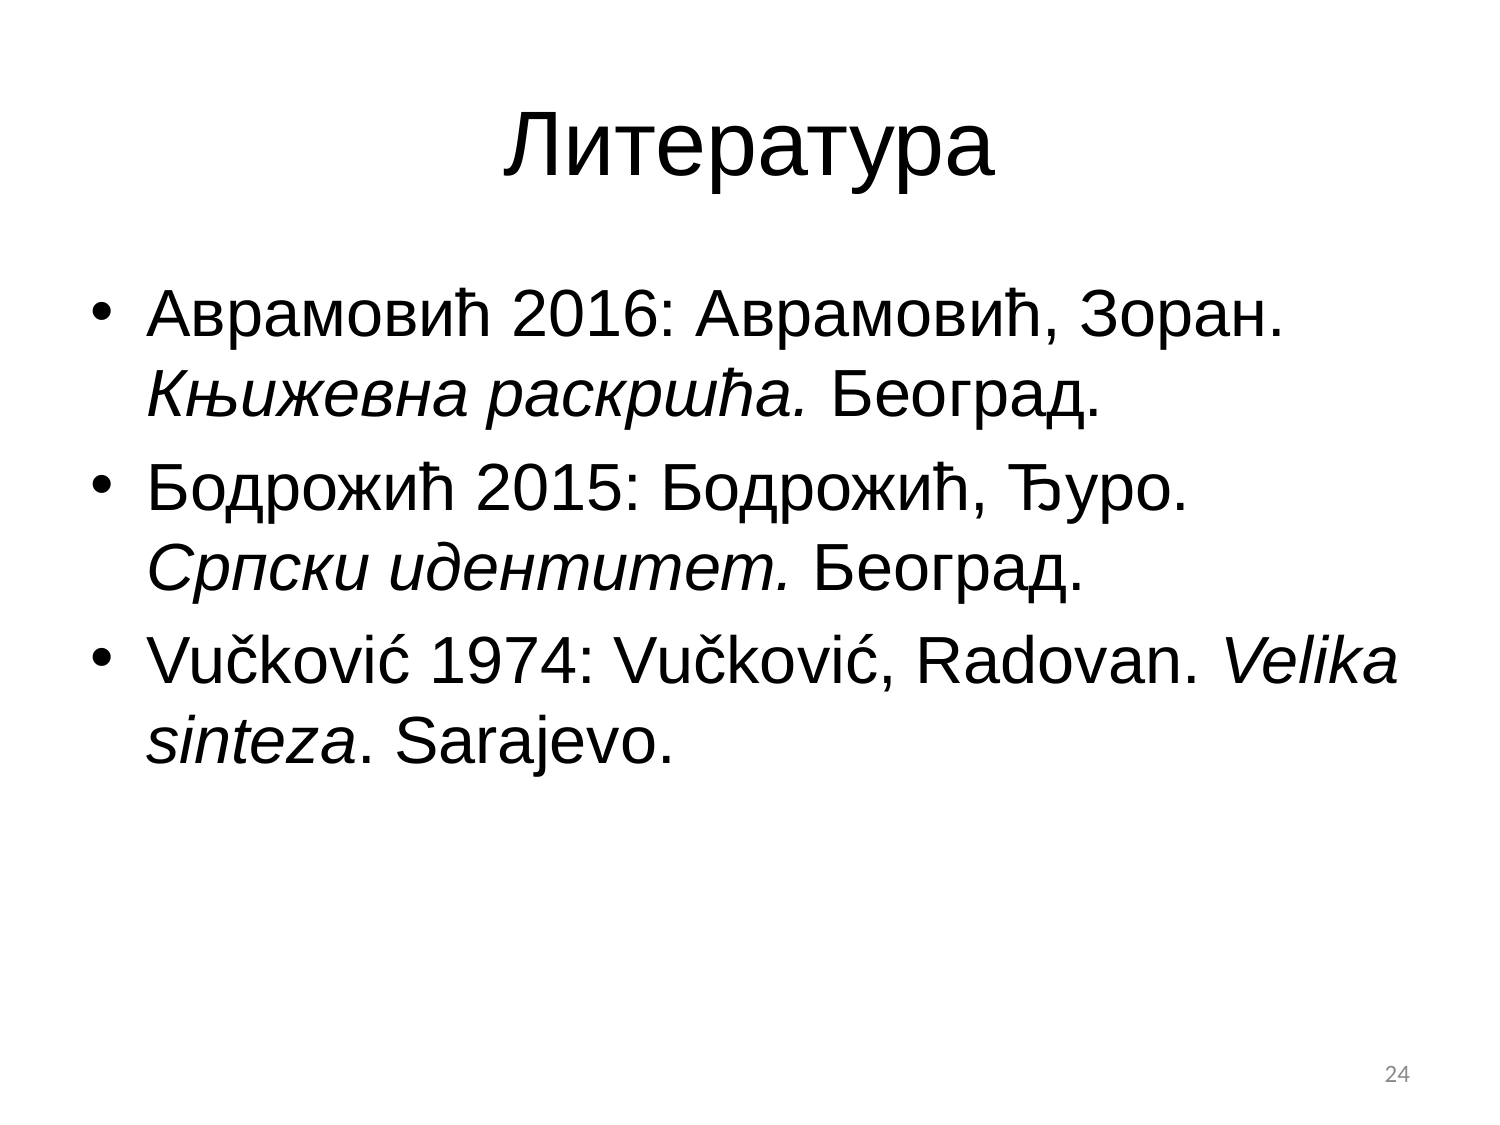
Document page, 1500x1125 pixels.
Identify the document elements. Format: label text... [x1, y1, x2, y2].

title Литература [75, 45, 1425, 233]
slide_number 24 [1074, 1042, 1425, 1103]
list Аврамовић 2016: Аврамовић, Зоран. Књижевна раскршћа. Београд. Бодрожић 2015: Бодрожић, Ђуро. Српски идентитет. Београд. Vučković 1974: Vučković, Radovan. Velika sinteza. Sarajevo. [75, 262, 1425, 1005]
